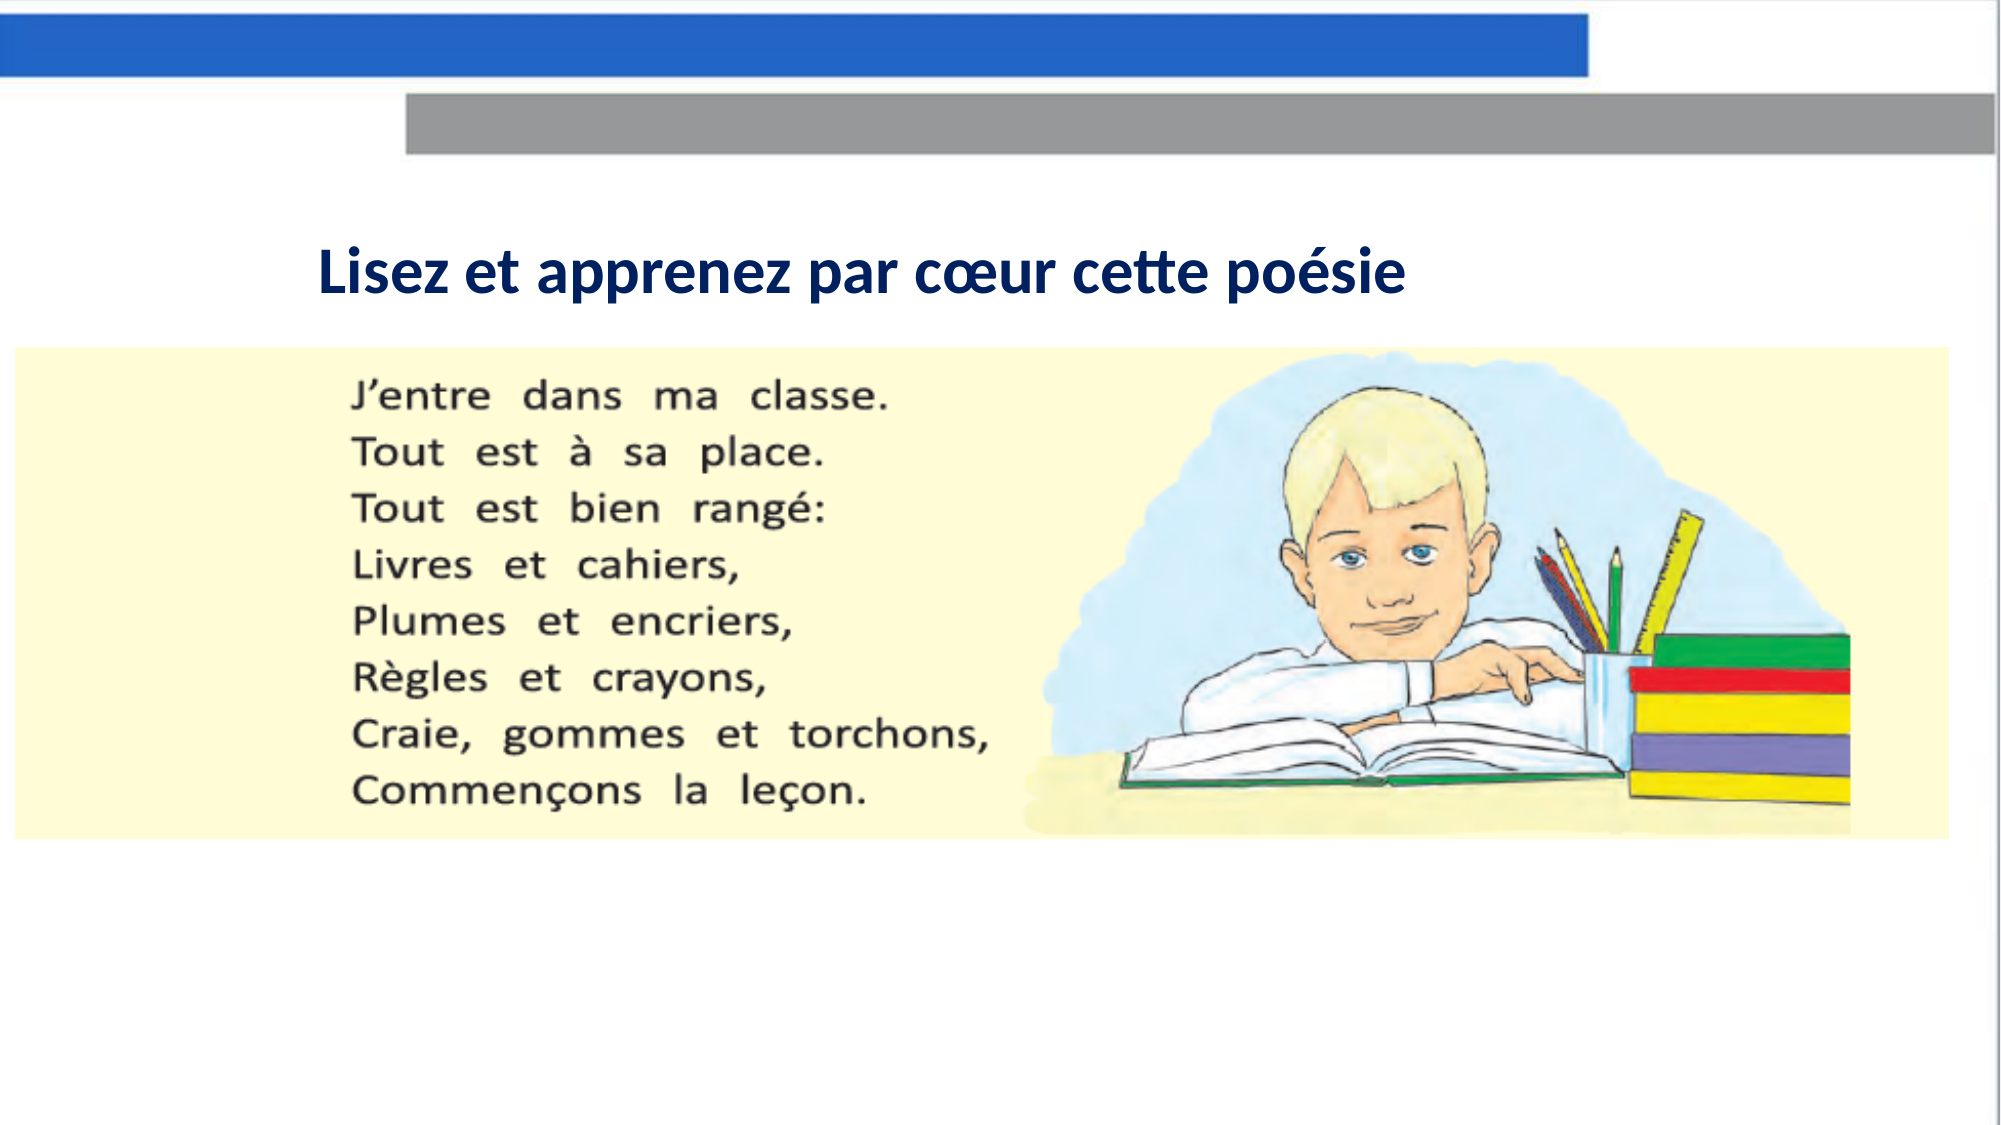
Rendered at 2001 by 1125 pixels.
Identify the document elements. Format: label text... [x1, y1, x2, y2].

text_box Lisez et apprenez par cœur cette poésie [303, 218, 1661, 314]
picture [0, 0, 2001, 1125]
